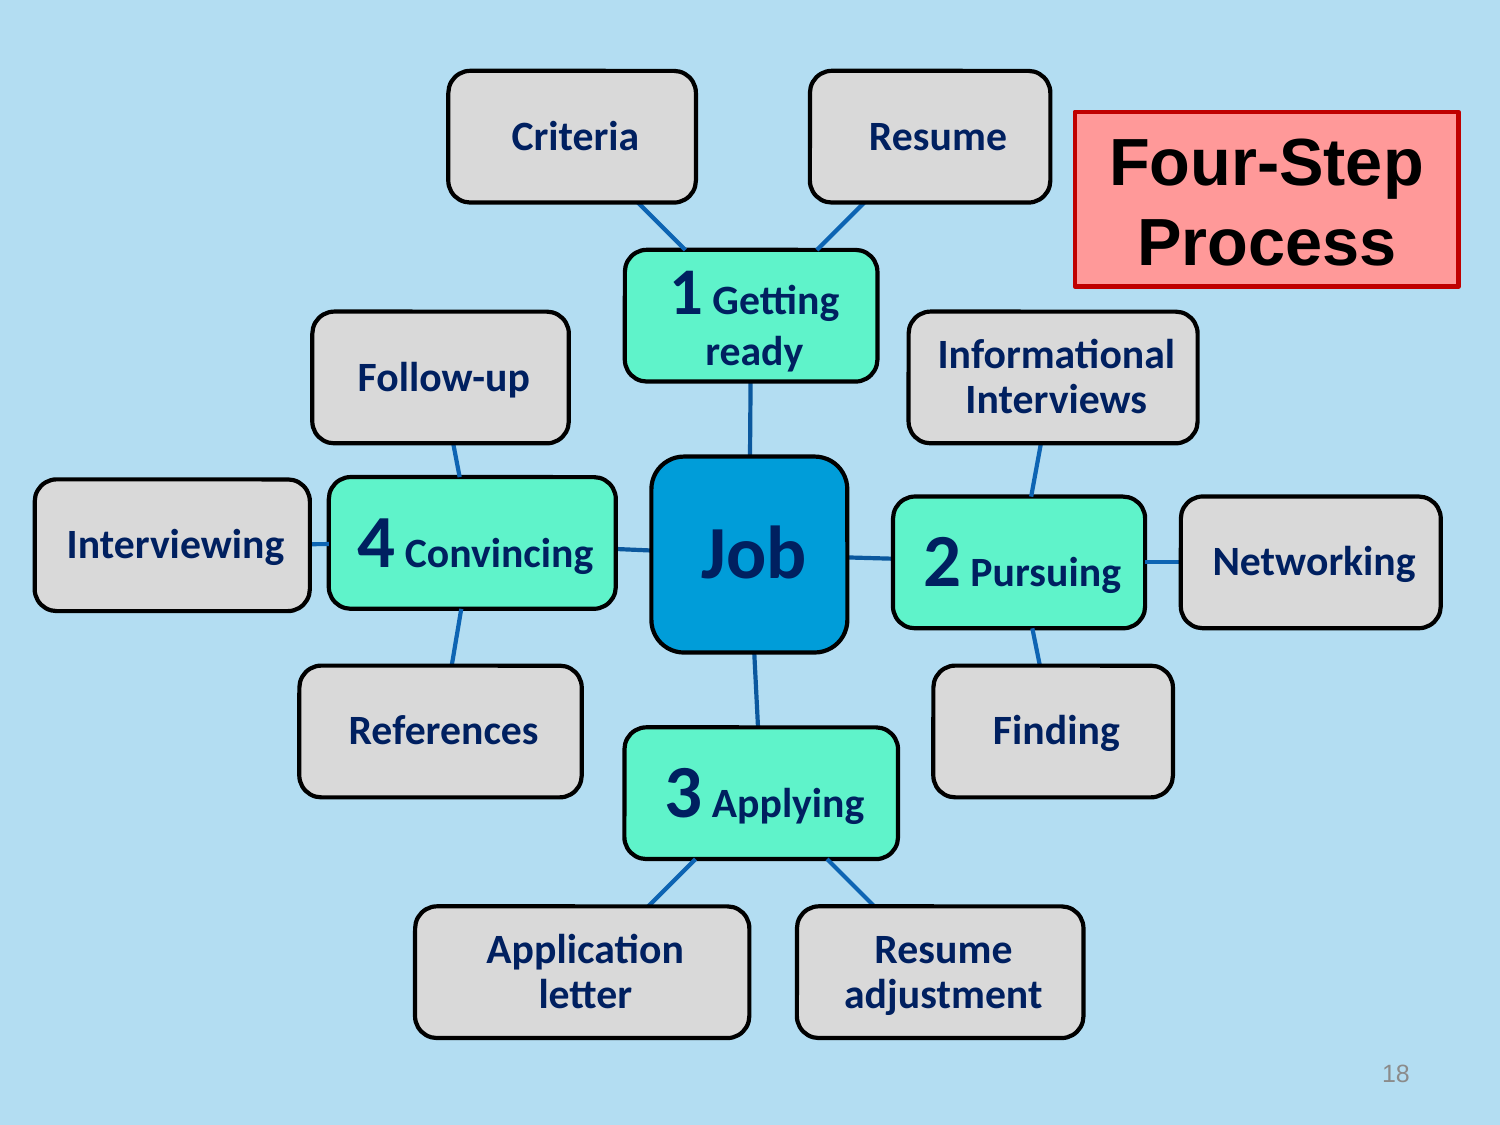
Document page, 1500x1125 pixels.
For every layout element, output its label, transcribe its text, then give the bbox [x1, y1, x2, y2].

slide_number 18 [1074, 1052, 1425, 1103]
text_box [27, 59, 1459, 1043]
